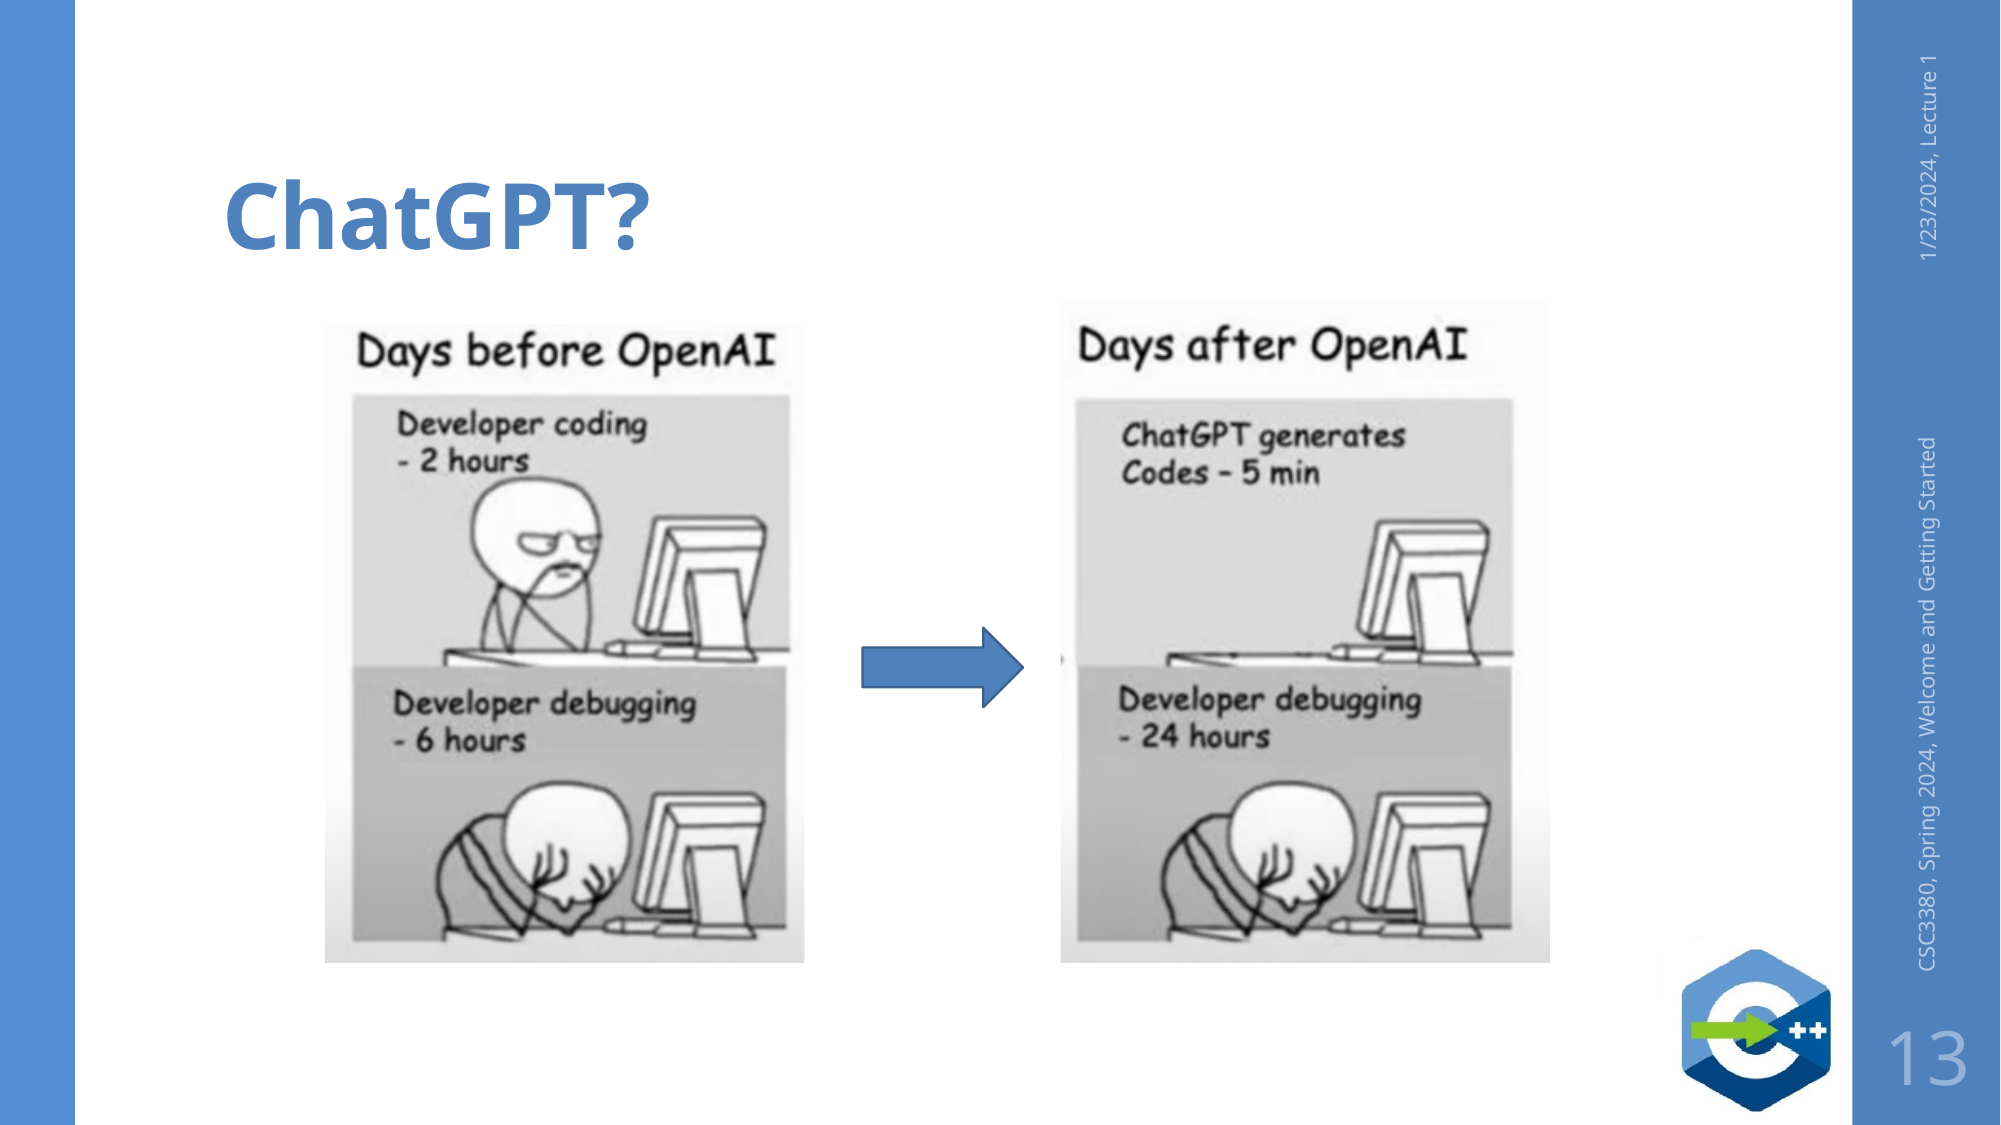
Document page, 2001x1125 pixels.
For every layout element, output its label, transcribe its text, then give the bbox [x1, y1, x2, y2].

footer CSC3380, Spring 2024, Welcome and Getting Started [1897, 400, 1958, 988]
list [324, 324, 805, 963]
slide_number 13 [1852, 1012, 2000, 1110]
picture [1661, 936, 1851, 1125]
title ChatGPT? [206, 48, 1797, 278]
picture [1060, 299, 1551, 963]
text_box [861, 626, 1024, 709]
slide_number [1897, 37, 1958, 351]
